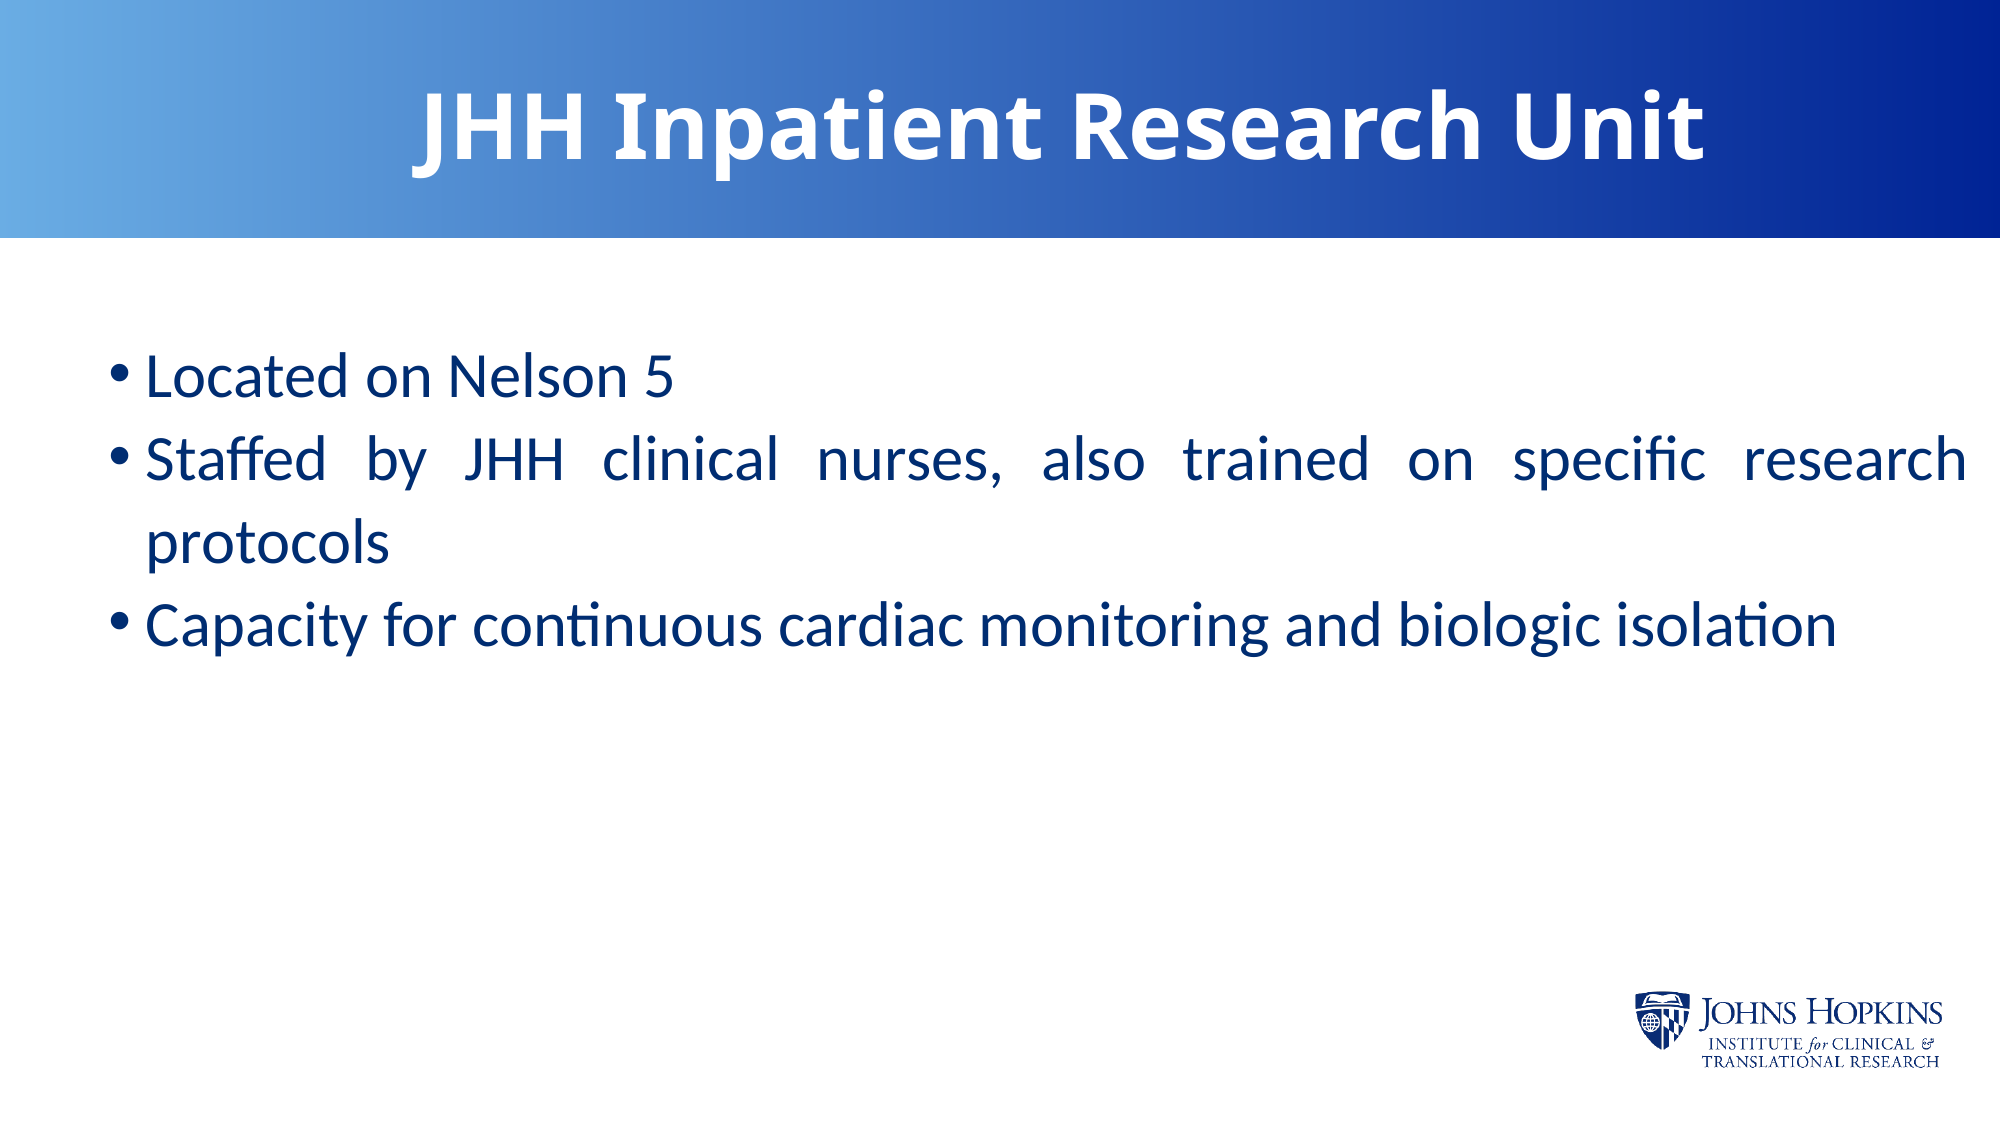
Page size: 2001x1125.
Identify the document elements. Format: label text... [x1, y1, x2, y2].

picture [1577, 933, 2000, 1125]
list Located on Nelson 5 Staffed by JHH clinical nurses, also trained on specific research protocols Capacity for continuous cardiac monitoring and biologic isolation [93, 263, 1984, 1091]
title JHH Inpatient Research Unit [137, 10, 1863, 228]
